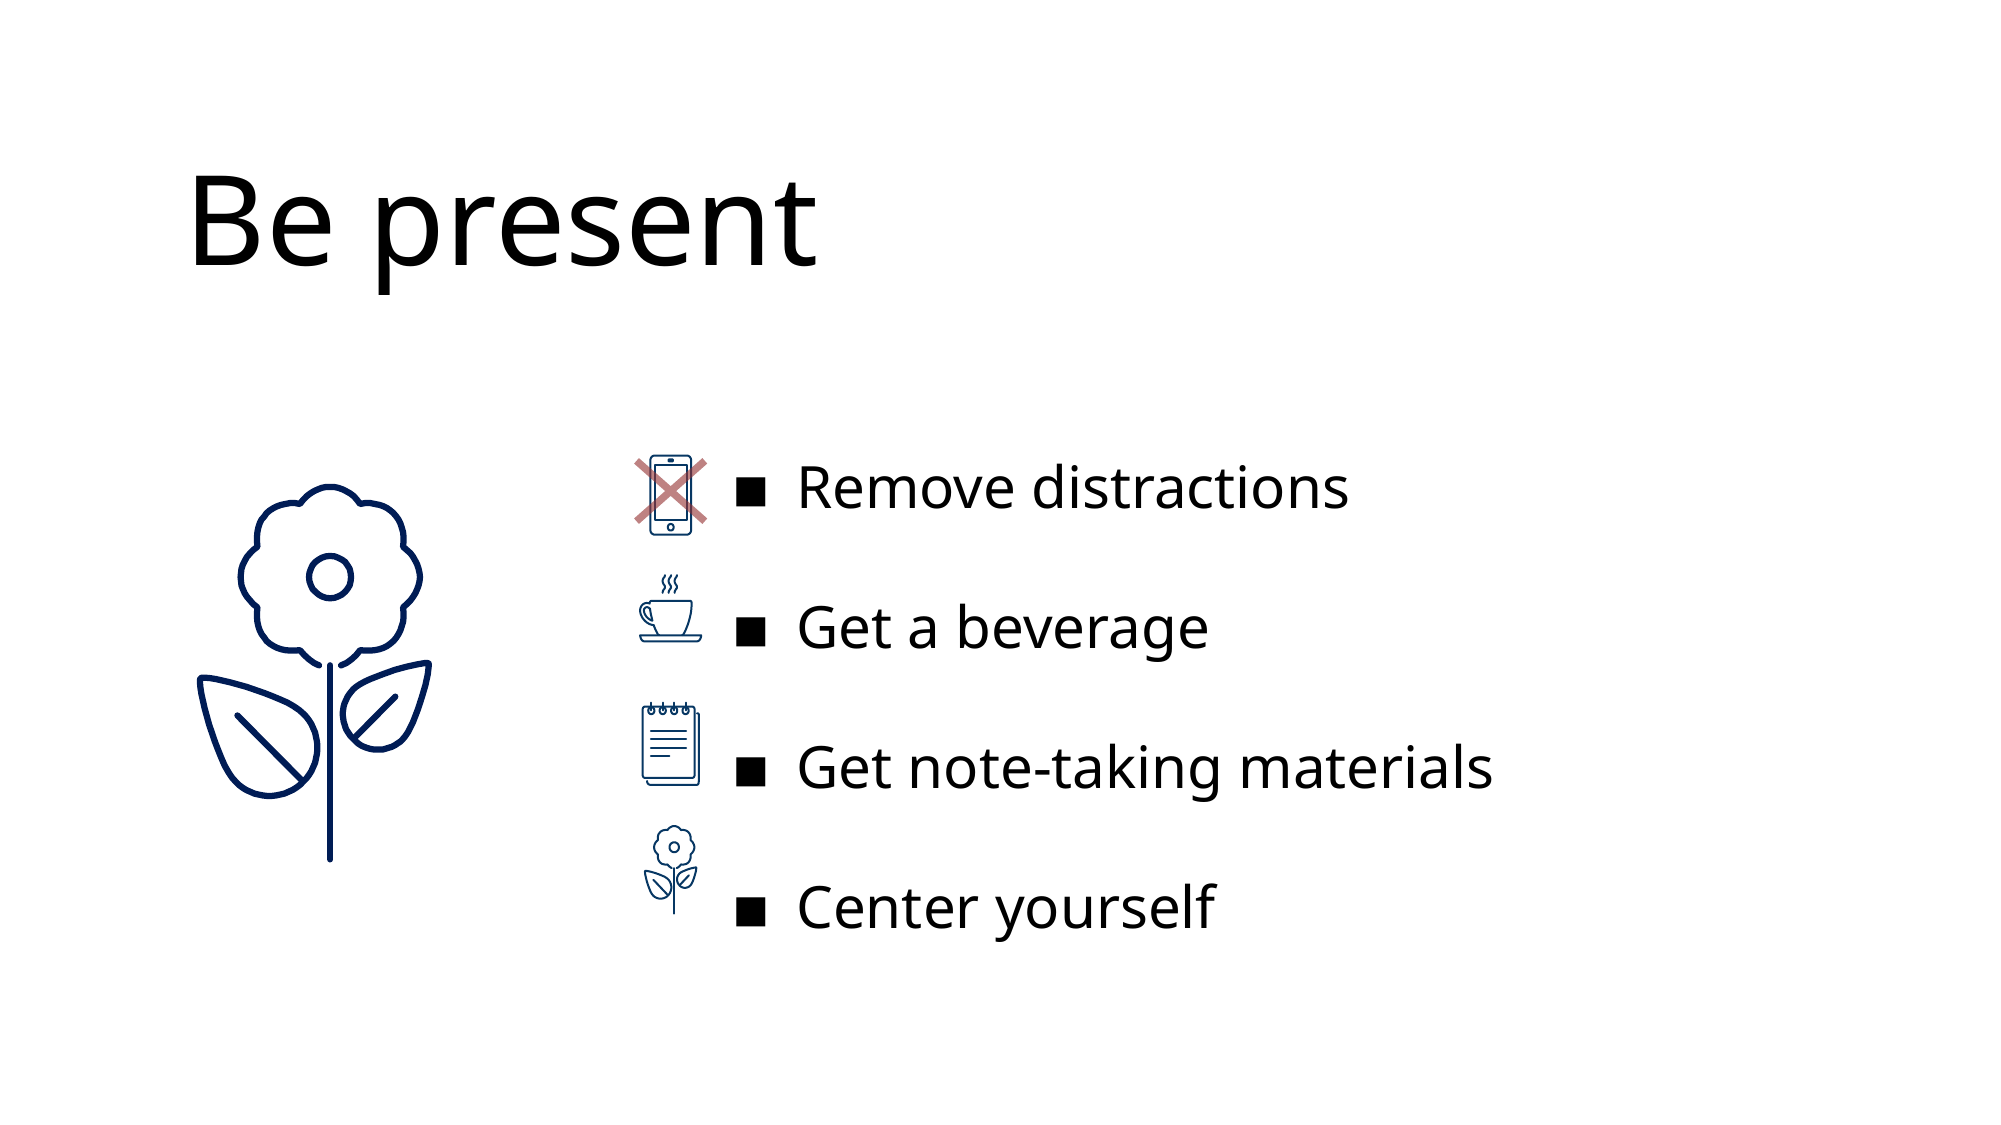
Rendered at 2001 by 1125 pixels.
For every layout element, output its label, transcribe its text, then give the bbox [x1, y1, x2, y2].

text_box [644, 826, 697, 914]
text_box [199, 486, 429, 860]
title Be present [169, 149, 1235, 338]
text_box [640, 575, 702, 642]
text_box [642, 702, 699, 785]
list Remove distractions Get a beverage Get note-taking materials Center yourself [706, 372, 1715, 1071]
text_box [634, 458, 708, 524]
